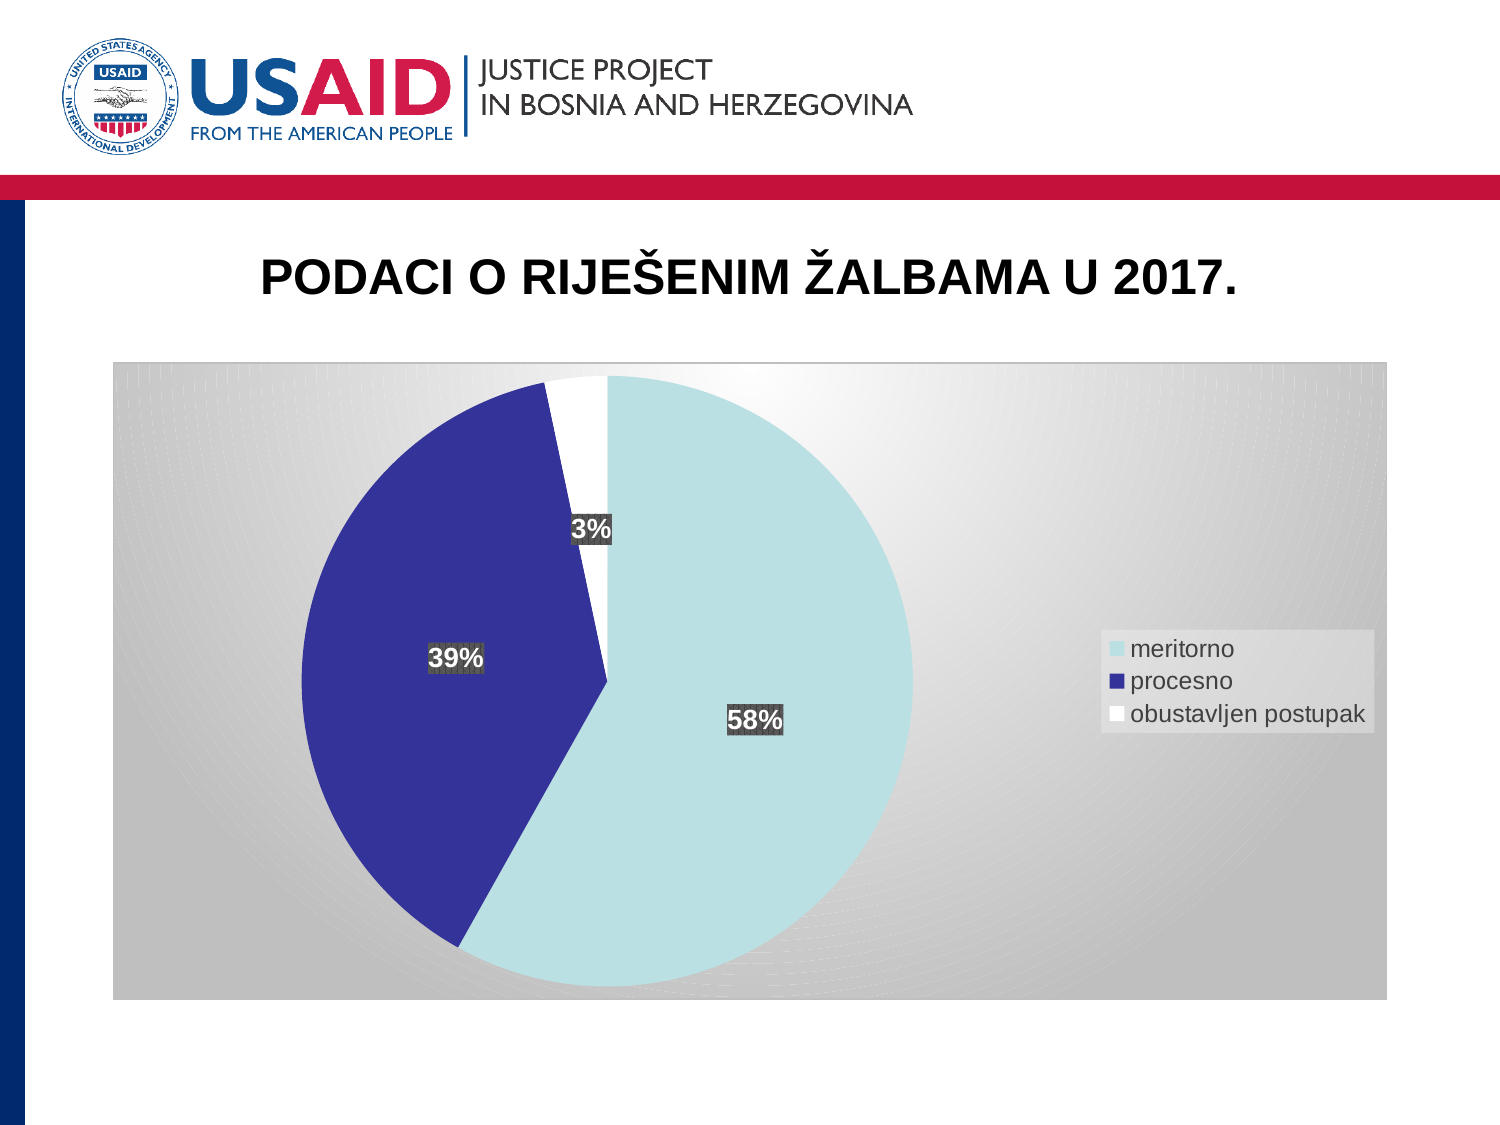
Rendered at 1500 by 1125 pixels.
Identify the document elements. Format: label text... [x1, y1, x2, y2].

picture [62, 38, 913, 155]
title PODACI O RIJEŠENIM ŽALBAMA U 2017. [112, 237, 1388, 338]
chart [112, 362, 1388, 1001]
